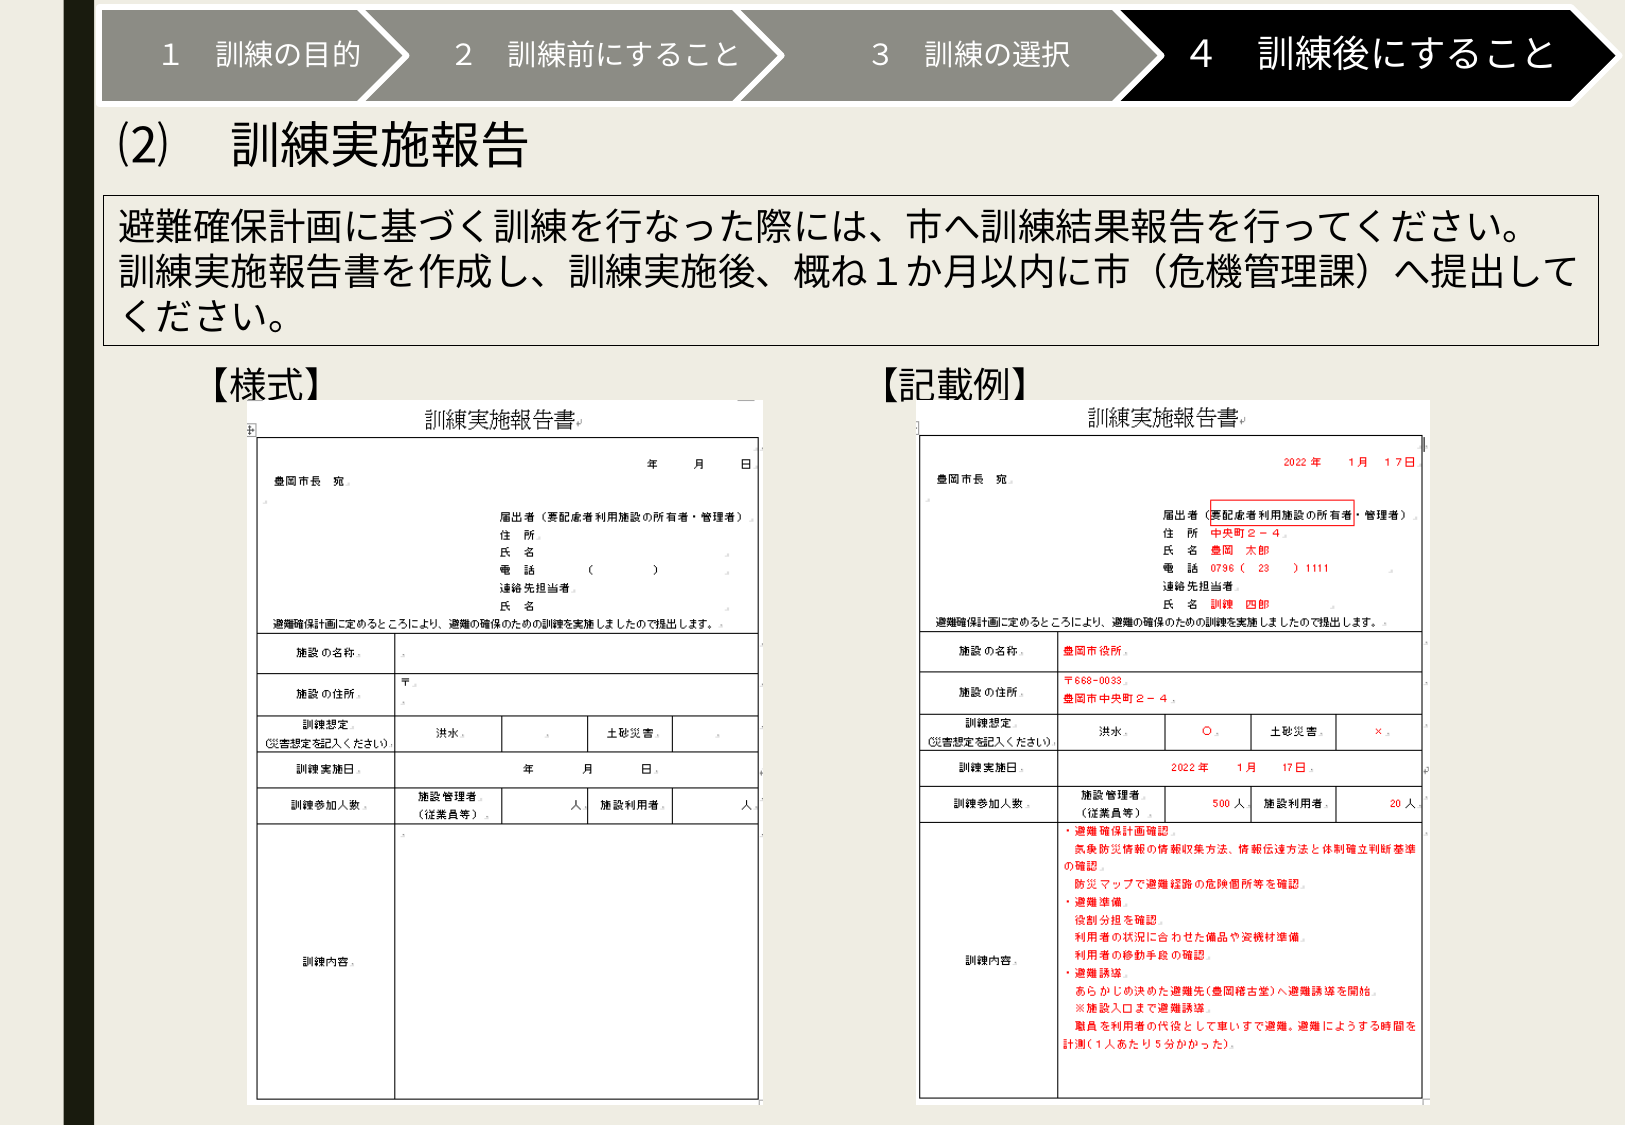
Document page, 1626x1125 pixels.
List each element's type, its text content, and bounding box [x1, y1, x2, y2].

text_box 【様式】 [177, 355, 357, 415]
text_box ⑵ 訓練実施報告 [103, 107, 964, 181]
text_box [98, 7, 1621, 105]
text_box 【記載例】 [846, 355, 1064, 415]
picture [247, 400, 763, 1105]
text_box 避難確保計画に基づく訓練を行なった際には、市へ訓練結果報告を行ってください。 訓練実施報告書を作成し、訓練実施後、概ね１か月以内に市（危機管理課）へ提出してください。 [103, 195, 1599, 346]
picture [916, 400, 1430, 1105]
